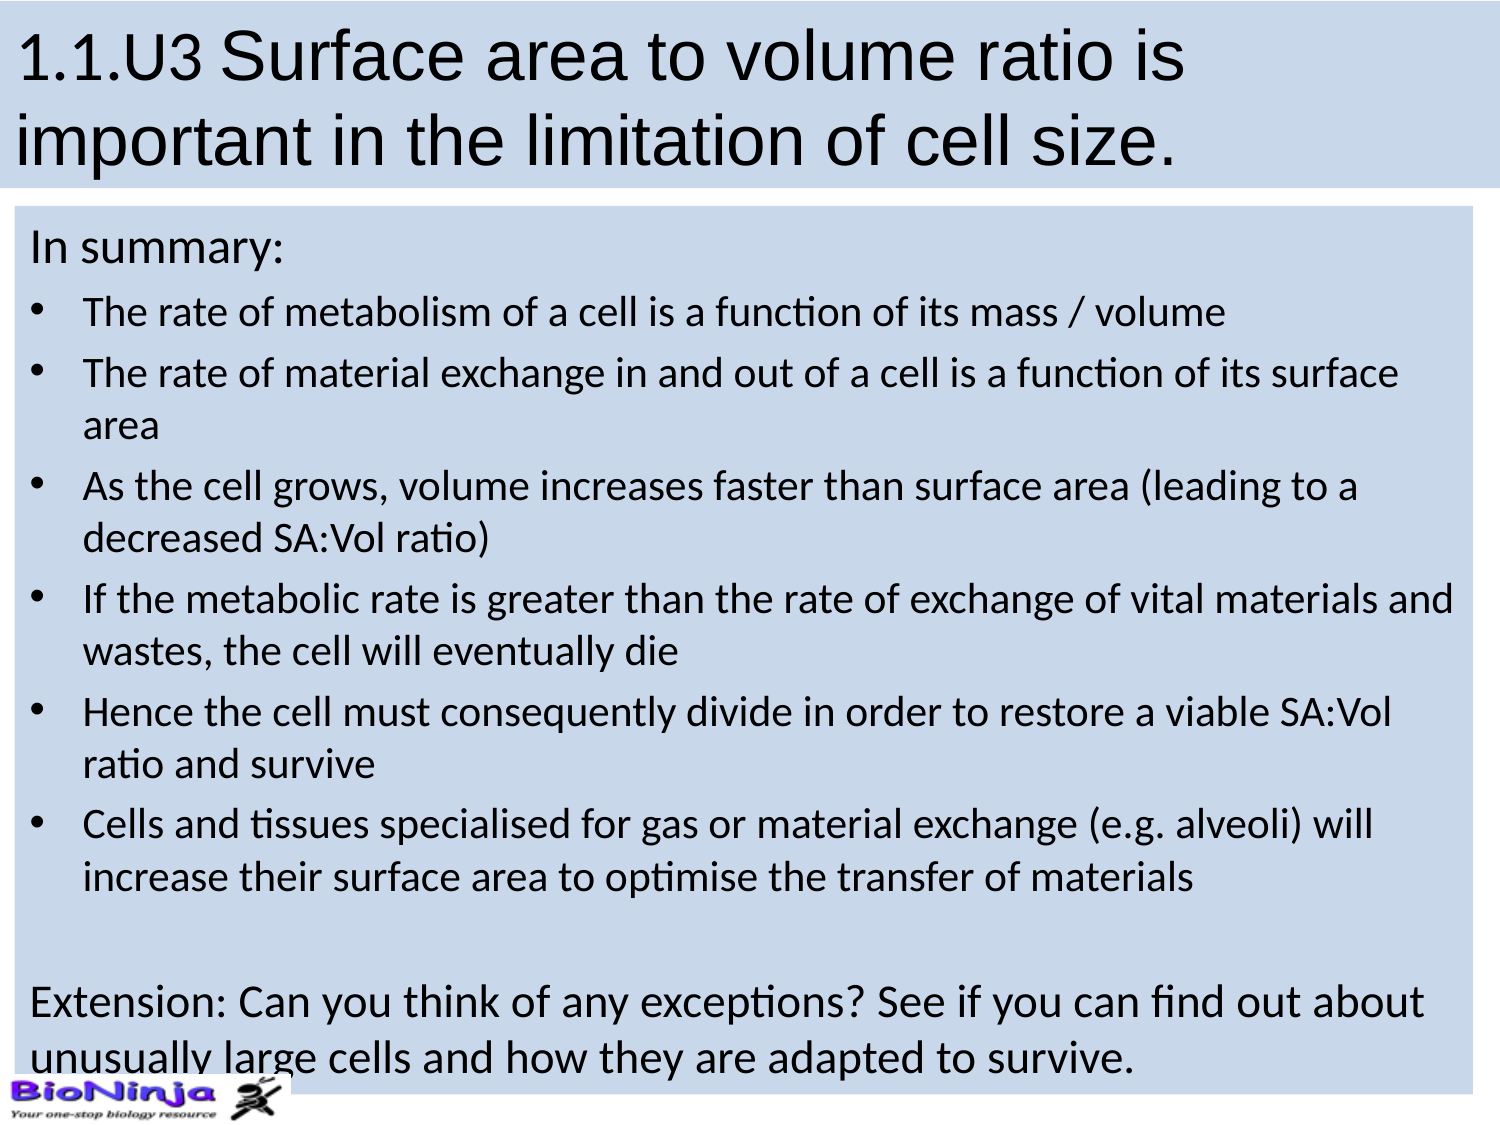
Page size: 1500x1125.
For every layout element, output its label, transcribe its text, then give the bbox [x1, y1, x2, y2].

picture [3, 1073, 291, 1125]
list In summary: The rate of metabolism of a cell is a function of its mass / volume The rate of material exchange in and out of a cell is a function of its surface area As the cell grows, volume increases faster than surface area (leading to a decreased SA:Vol ratio) If the metabolic rate is greater than the rate of exchange of vital materials and wastes, the cell will eventually die Hence the cell must consequently divide in order to restore a viable SA:Vol ratio and survive Cells and tissues specialised for gas or material exchange (e.g. alveoli) will increase their surface area to optimise the transfer of materials Extension: Can you think of any exceptions? See if you can find out about unusually large cells and how they are adapted to survive. [14, 205, 1473, 1095]
title 1.1.U3 Surface area to volume ratio is important in the limitation of cell size. [0, 0, 1500, 189]
